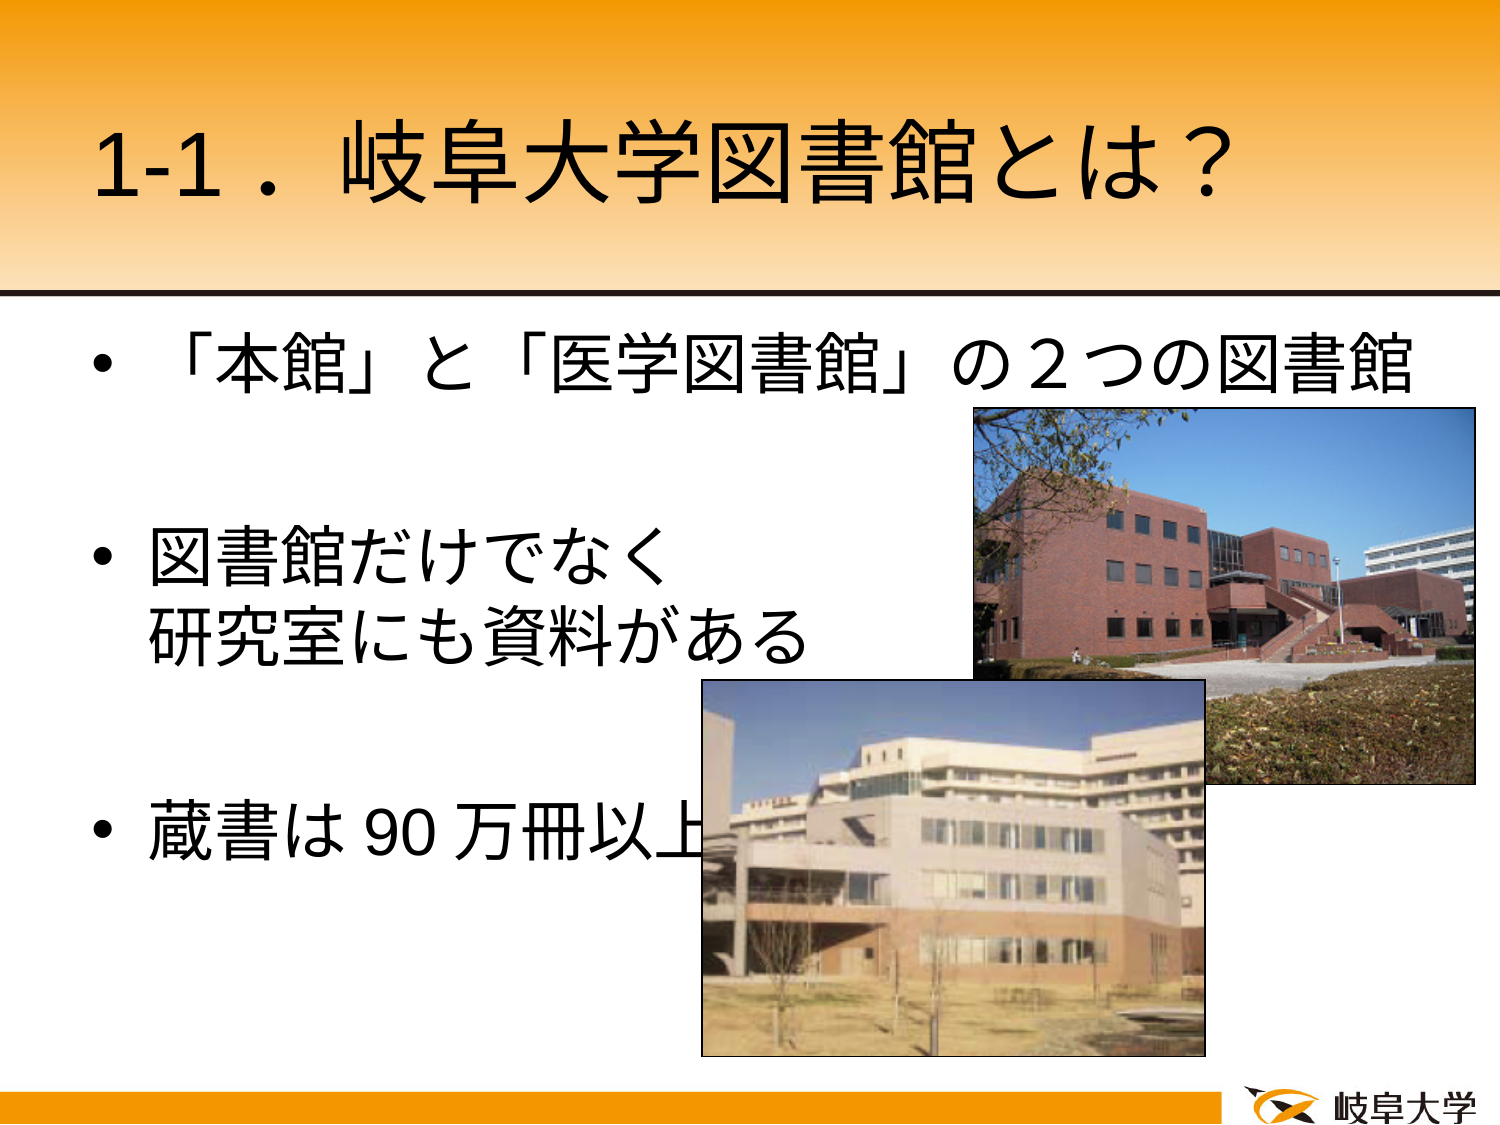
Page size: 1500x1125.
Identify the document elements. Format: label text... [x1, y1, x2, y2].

title 1-1．岐阜大学図書館とは？ [76, 66, 1448, 255]
list 「本館」と「医学図書館」の２つの図書館 図書館だけでなく 研究室にも資料がある 蔵書は90万冊以上 [76, 314, 1448, 1014]
picture [0, 0, 1500, 1124]
